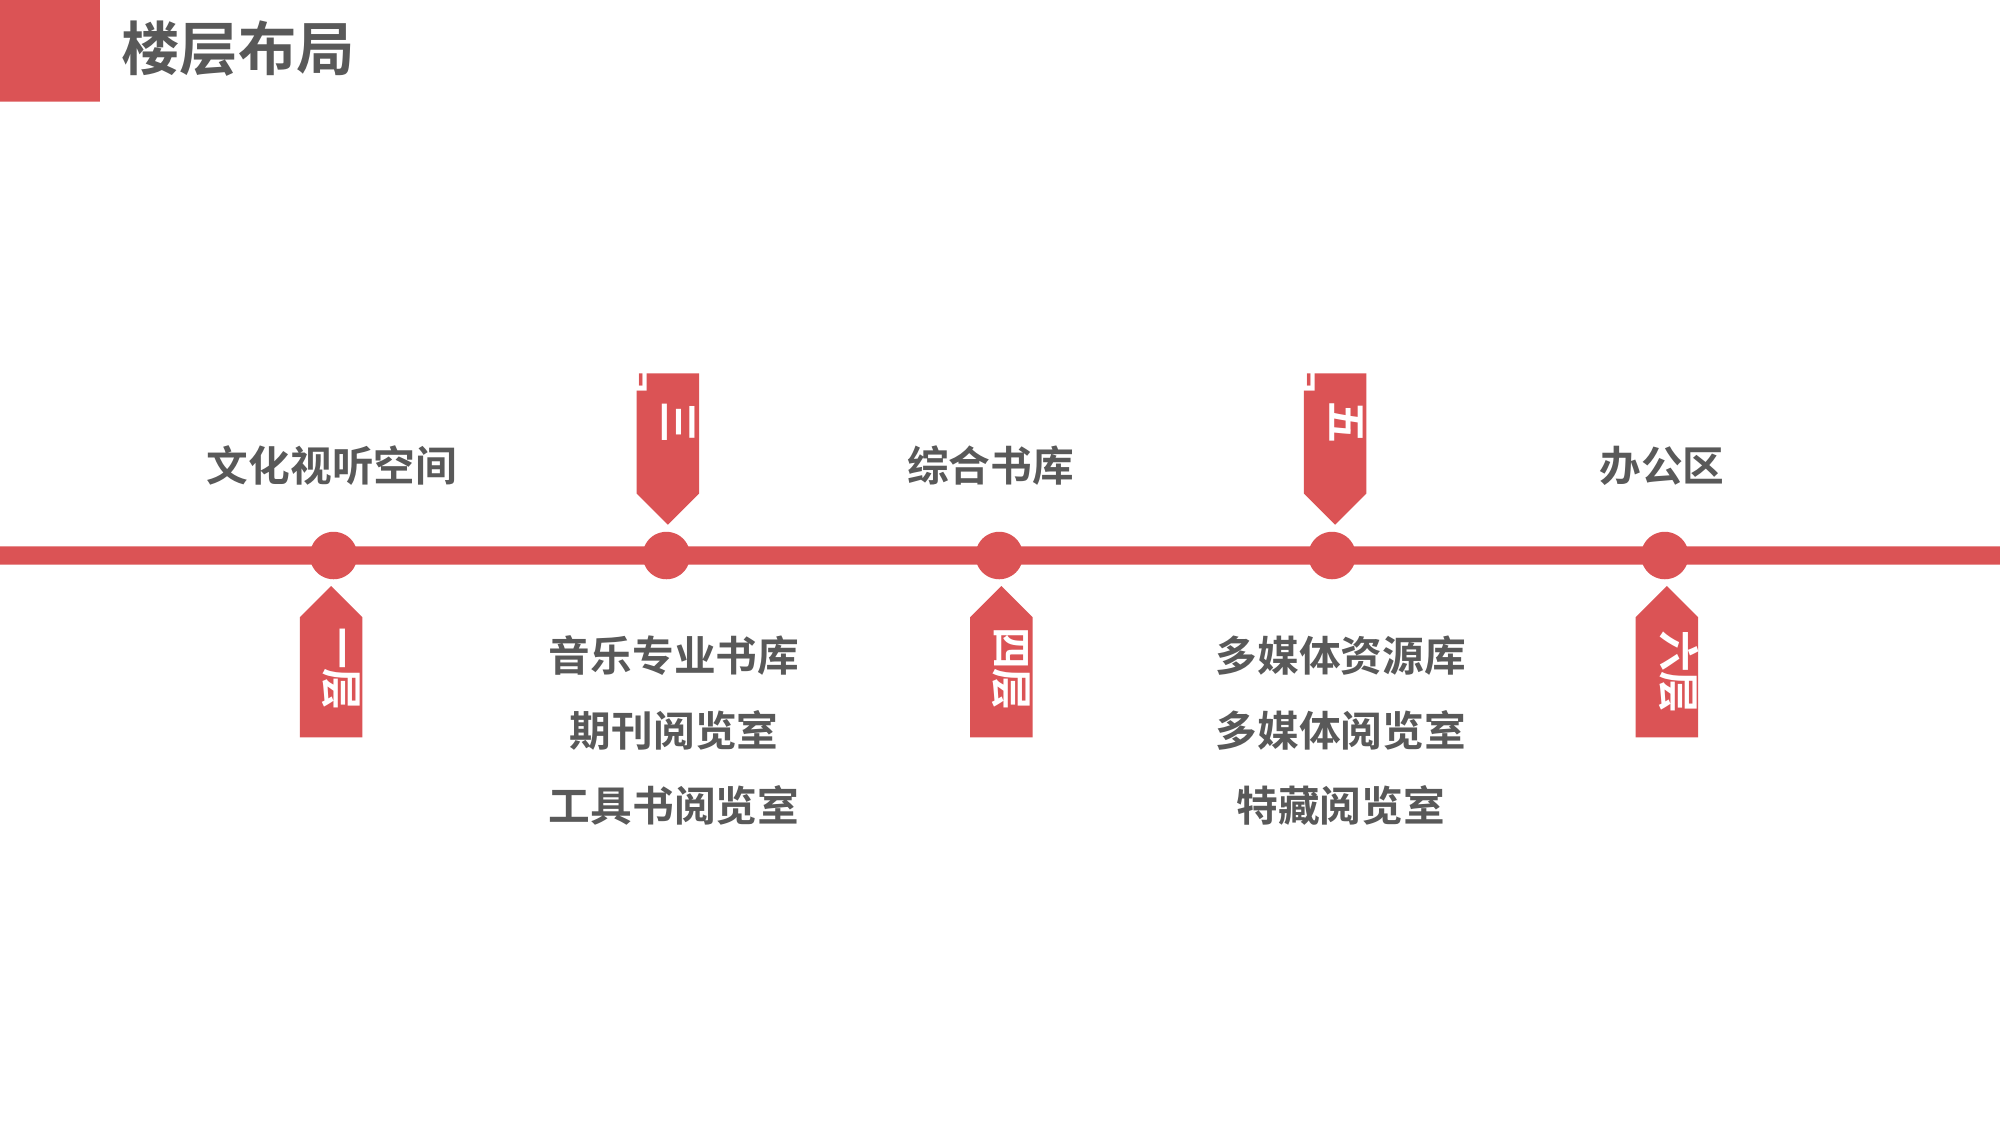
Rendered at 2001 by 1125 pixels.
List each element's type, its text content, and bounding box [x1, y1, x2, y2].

text_box [976, 530, 1022, 545]
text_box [1631, 586, 1713, 776]
text_box 办公区 [1432, 432, 1892, 497]
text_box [964, 585, 1046, 773]
text_box [1309, 566, 1355, 581]
text_box [1642, 530, 1688, 545]
text_box [308, 530, 359, 581]
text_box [294, 585, 376, 773]
text_box 音乐专业书库 期刊阅览室 工具书阅览室 [444, 596, 905, 837]
text_box 文化视听空间 [102, 432, 563, 497]
text_box [0, 0, 101, 103]
text_box [1309, 530, 1355, 545]
text_box [643, 566, 689, 581]
text_box 综合书库 [892, 432, 1299, 497]
text_box 楼层布局 [106, 5, 843, 90]
text_box [357, 545, 2000, 566]
text_box [1642, 566, 1688, 581]
text_box [644, 530, 689, 545]
text_box 多媒体资源库 多媒体阅览室 特藏阅览室 [1110, 596, 1571, 837]
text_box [632, 338, 714, 525]
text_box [1299, 338, 1381, 525]
text_box [976, 566, 1022, 581]
text_box [0, 545, 310, 566]
